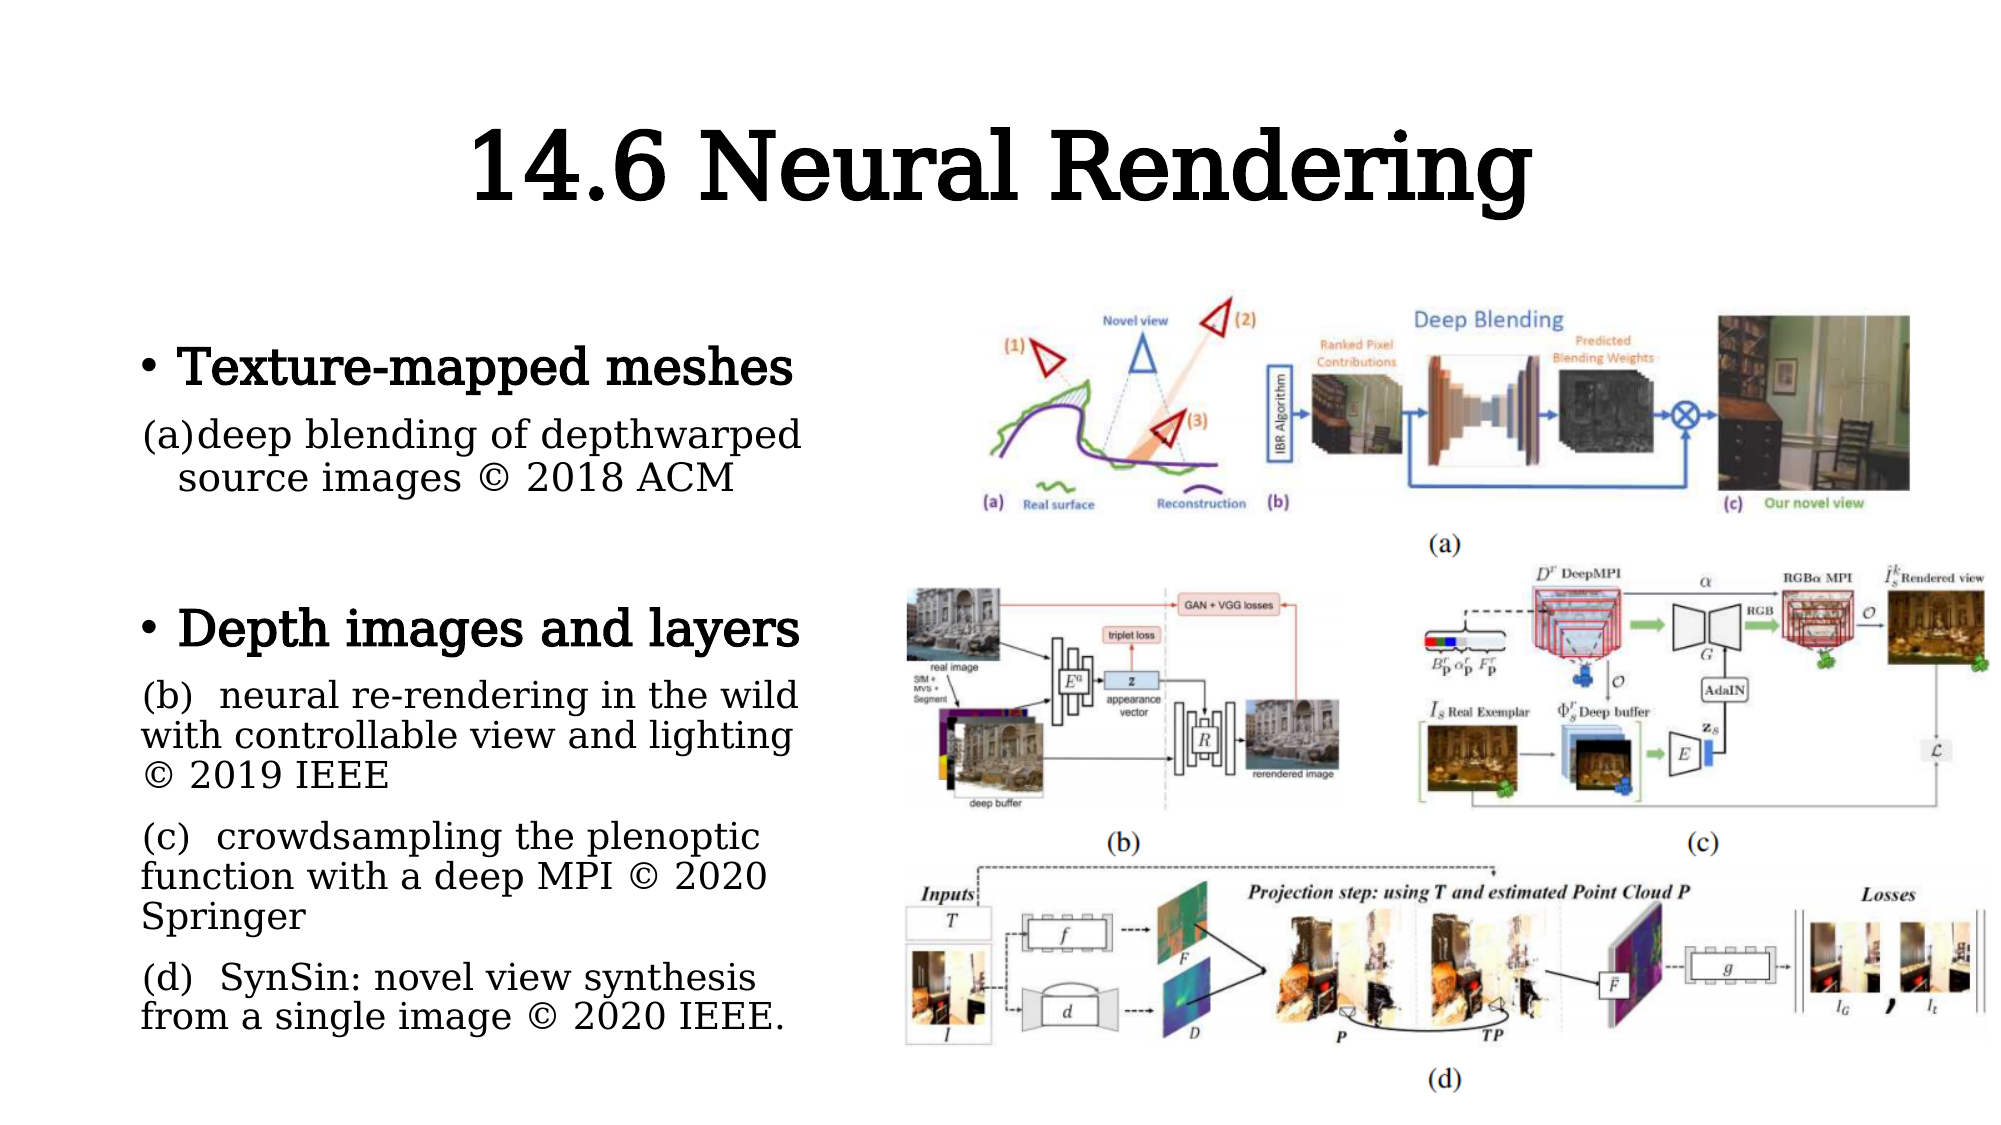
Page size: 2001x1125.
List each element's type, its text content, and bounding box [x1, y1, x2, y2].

list Texture-mapped meshes deep blending of depthwarped source images © 2018 ACM Depth images and layers (b) neural re-rendering in the wild with controllable view and lighting © 2019 IEEE (c) crowdsampling the plenoptic function with a deep MPI © 2020 Springer (d) SynSin: novel view synthesis from a single image © 2020 IEEE. [125, 333, 854, 1048]
title 14.6 Neural Rendering [137, 59, 1863, 278]
picture [902, 277, 2000, 1104]
